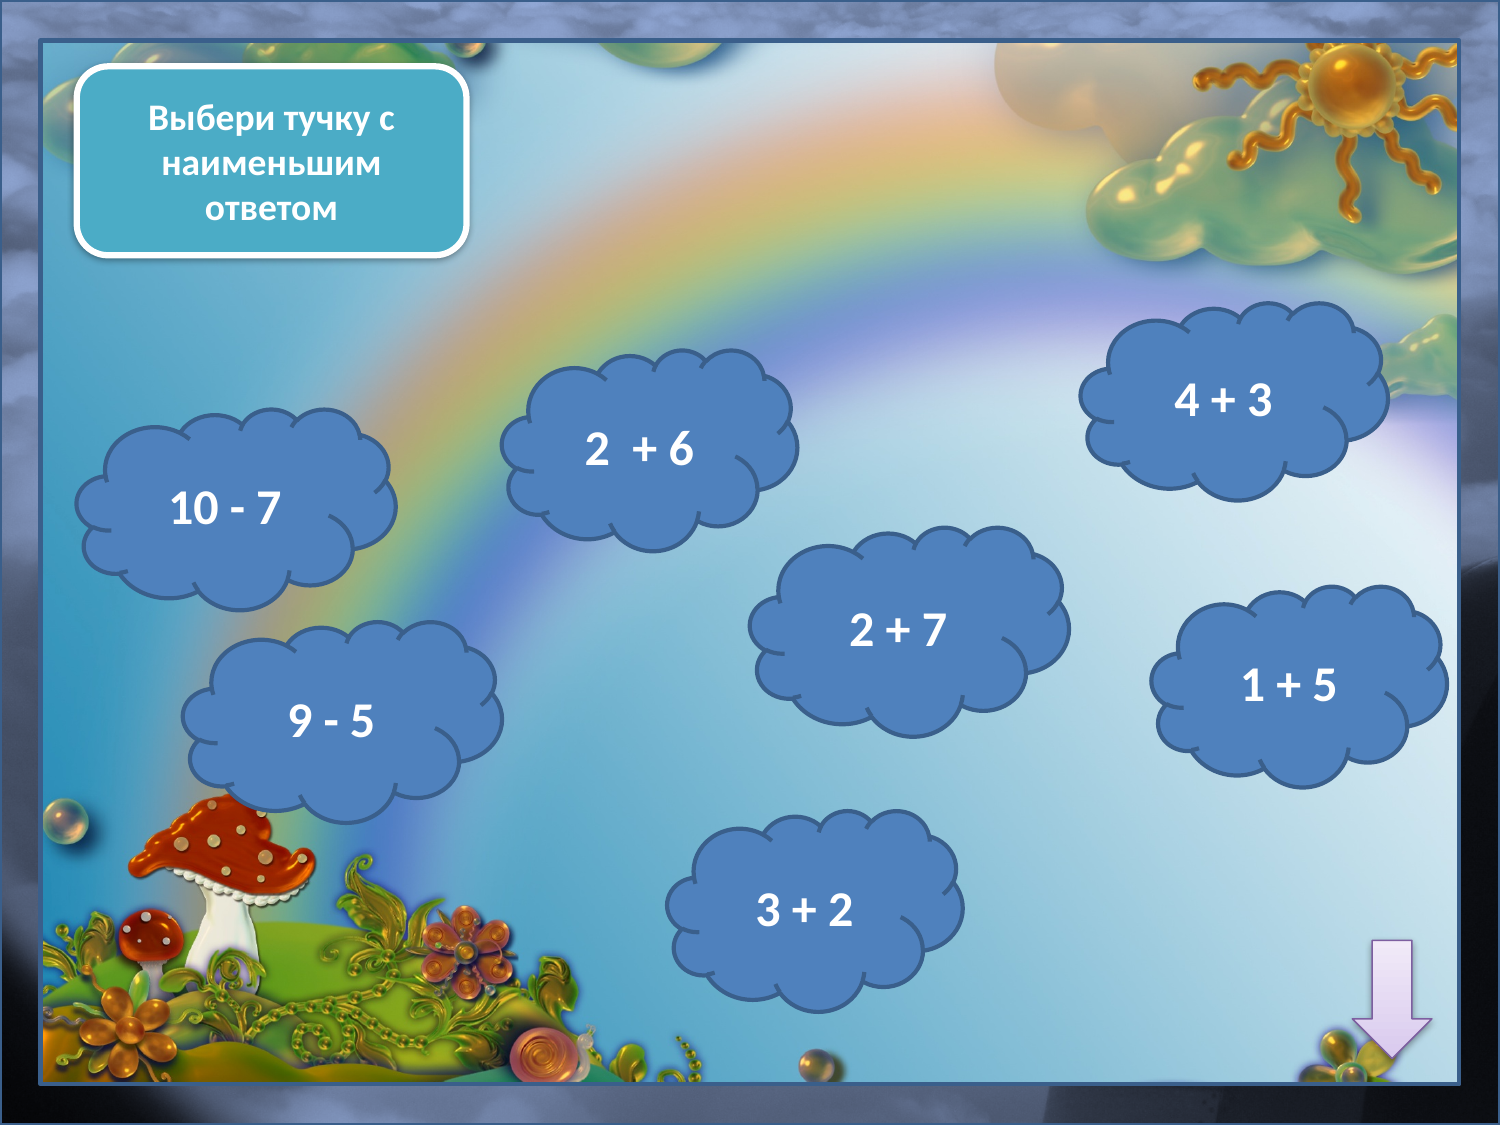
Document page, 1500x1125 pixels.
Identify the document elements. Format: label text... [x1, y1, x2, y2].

text_box 2 + 6 [499, 348, 800, 554]
text_box 10 - 7 [74, 407, 398, 613]
text_box 3 + 2 [664, 808, 965, 1015]
text_box 1 + 5 [1149, 584, 1450, 790]
picture [43, 43, 1457, 1082]
text_box 9 - 5 [180, 619, 505, 826]
text_box [0, 0, 1500, 1125]
text_box 4 + 3 [1078, 301, 1391, 503]
text_box 2 + 7 [747, 525, 1072, 739]
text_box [631, 66, 1011, 303]
text_box Выбери тучку с наименьшим ответом [73, 63, 470, 259]
text_box [1351, 939, 1433, 1060]
